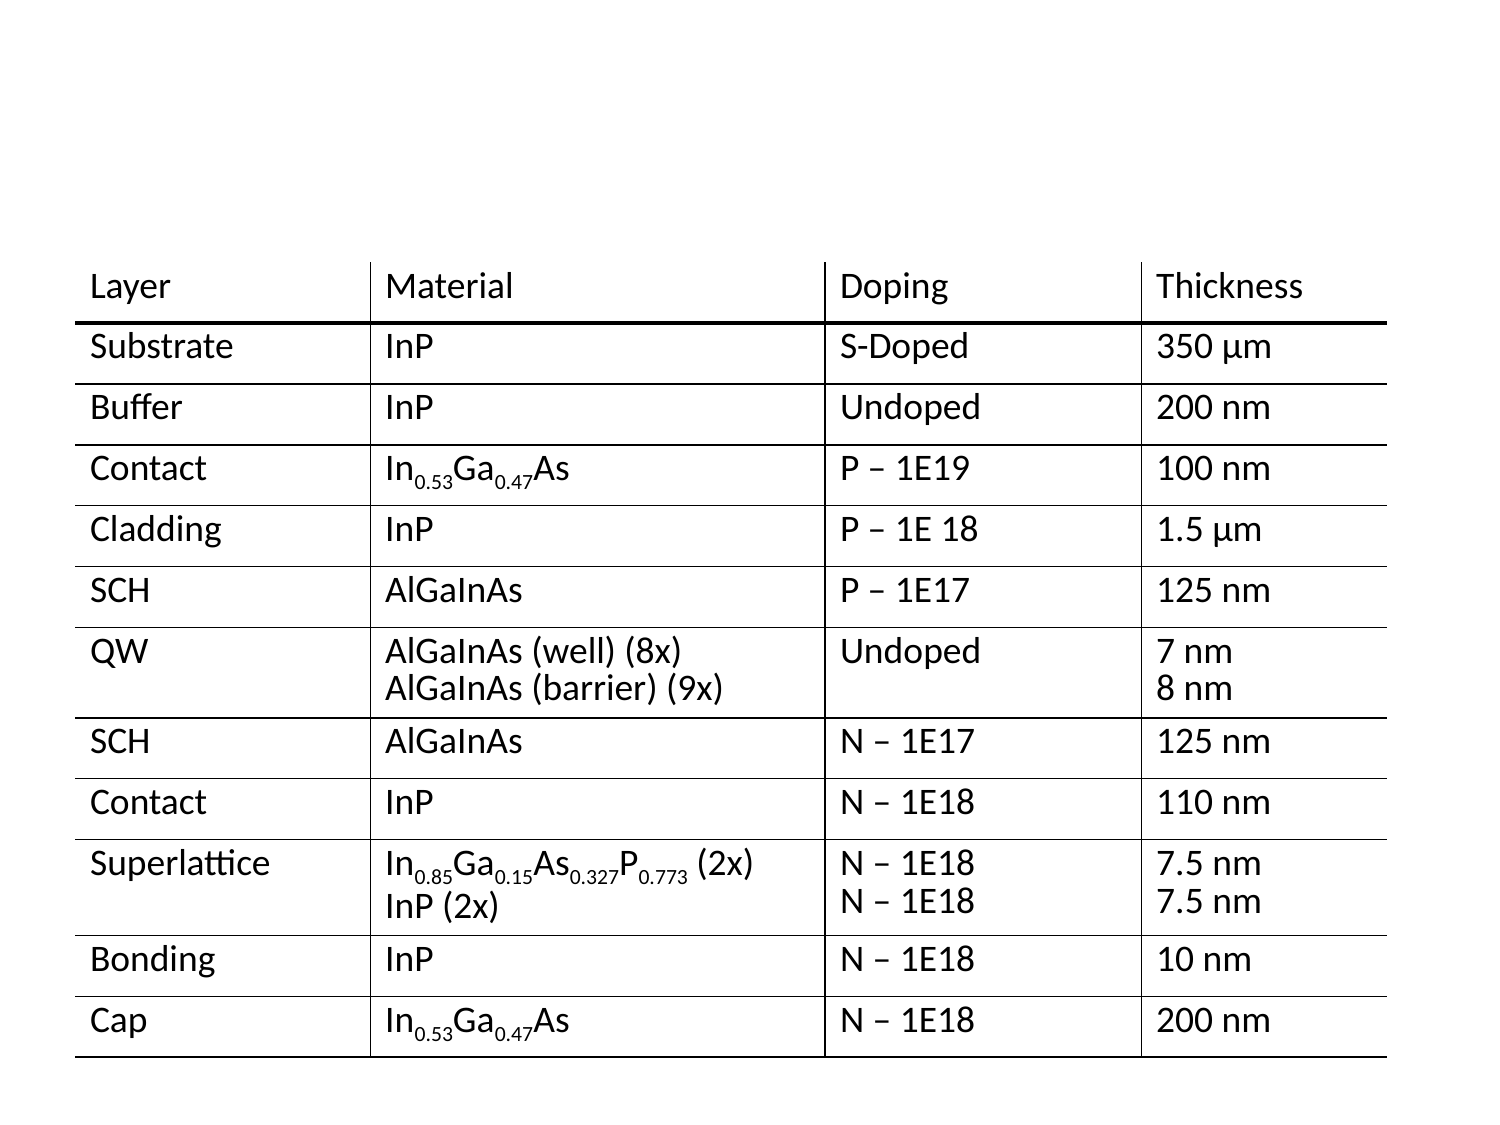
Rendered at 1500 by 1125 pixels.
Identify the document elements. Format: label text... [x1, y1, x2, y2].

table_cell 125 nm [1142, 719, 1387, 778]
table_cell InP [371, 506, 824, 566]
table_cell P – 1E19 [826, 446, 1141, 505]
table_cell Contact [75, 446, 370, 505]
table_cell Undoped [826, 385, 1141, 444]
table_cell 10 nm [1142, 936, 1387, 996]
table_cell InP [371, 325, 824, 383]
table_header Doping [826, 262, 1141, 321]
table_cell Cladding [75, 506, 370, 566]
table_cell Superlattice [75, 840, 370, 935]
table_cell In0.53Ga0.47As [371, 997, 824, 1056]
table_cell 1.5 μm [1142, 506, 1387, 566]
table_cell 350 μm [1142, 325, 1387, 383]
table_cell 7.5 nm 7.5 nm [1142, 840, 1387, 935]
table_cell Buffer [75, 385, 370, 444]
table_cell Bonding [75, 936, 370, 996]
table_cell InP [371, 936, 824, 996]
table_cell 200 nm [1142, 385, 1387, 444]
table_cell Substrate [75, 325, 370, 383]
table_cell S-Doped [826, 325, 1141, 383]
table_cell Undoped [826, 628, 1141, 717]
table_cell N – 1E18 [826, 936, 1141, 996]
table_cell 125 nm [1142, 567, 1387, 627]
table_cell AlGaInAs [371, 719, 824, 778]
table_cell AlGaInAs [371, 567, 824, 627]
table_cell SCH [75, 567, 370, 627]
table_cell 100 nm [1142, 446, 1387, 505]
table_cell Contact [75, 779, 370, 839]
table_cell InP [371, 779, 824, 839]
table_cell Cap [75, 997, 370, 1056]
table_header Layer [75, 262, 370, 321]
table_cell N – 1E18 [826, 997, 1141, 1056]
table_cell InP [371, 385, 824, 444]
table_cell N – 1E18 N – 1E18 [826, 840, 1141, 935]
table_cell P – 1E17 [826, 567, 1141, 627]
table_cell QW [75, 628, 370, 717]
table_cell P – 1E 18 [826, 506, 1141, 566]
table_header Thickness [1142, 262, 1387, 321]
table_cell N – 1E17 [826, 719, 1141, 778]
table_header Material [371, 262, 824, 321]
table_cell 200 nm [1142, 997, 1387, 1056]
table_cell N – 1E18 [826, 779, 1141, 839]
table_cell 7 nm 8 nm [1142, 628, 1387, 717]
table_cell In0.85Ga0.15As0.327P0.773 (2x) InP (2x) [371, 840, 824, 935]
table_cell 110 nm [1142, 779, 1387, 839]
table_cell AlGaInAs (well) (8x) AlGaInAs (barrier) (9x) [371, 628, 824, 717]
table_cell In0.53Ga0.47As [371, 446, 824, 505]
table_cell SCH [75, 719, 370, 778]
